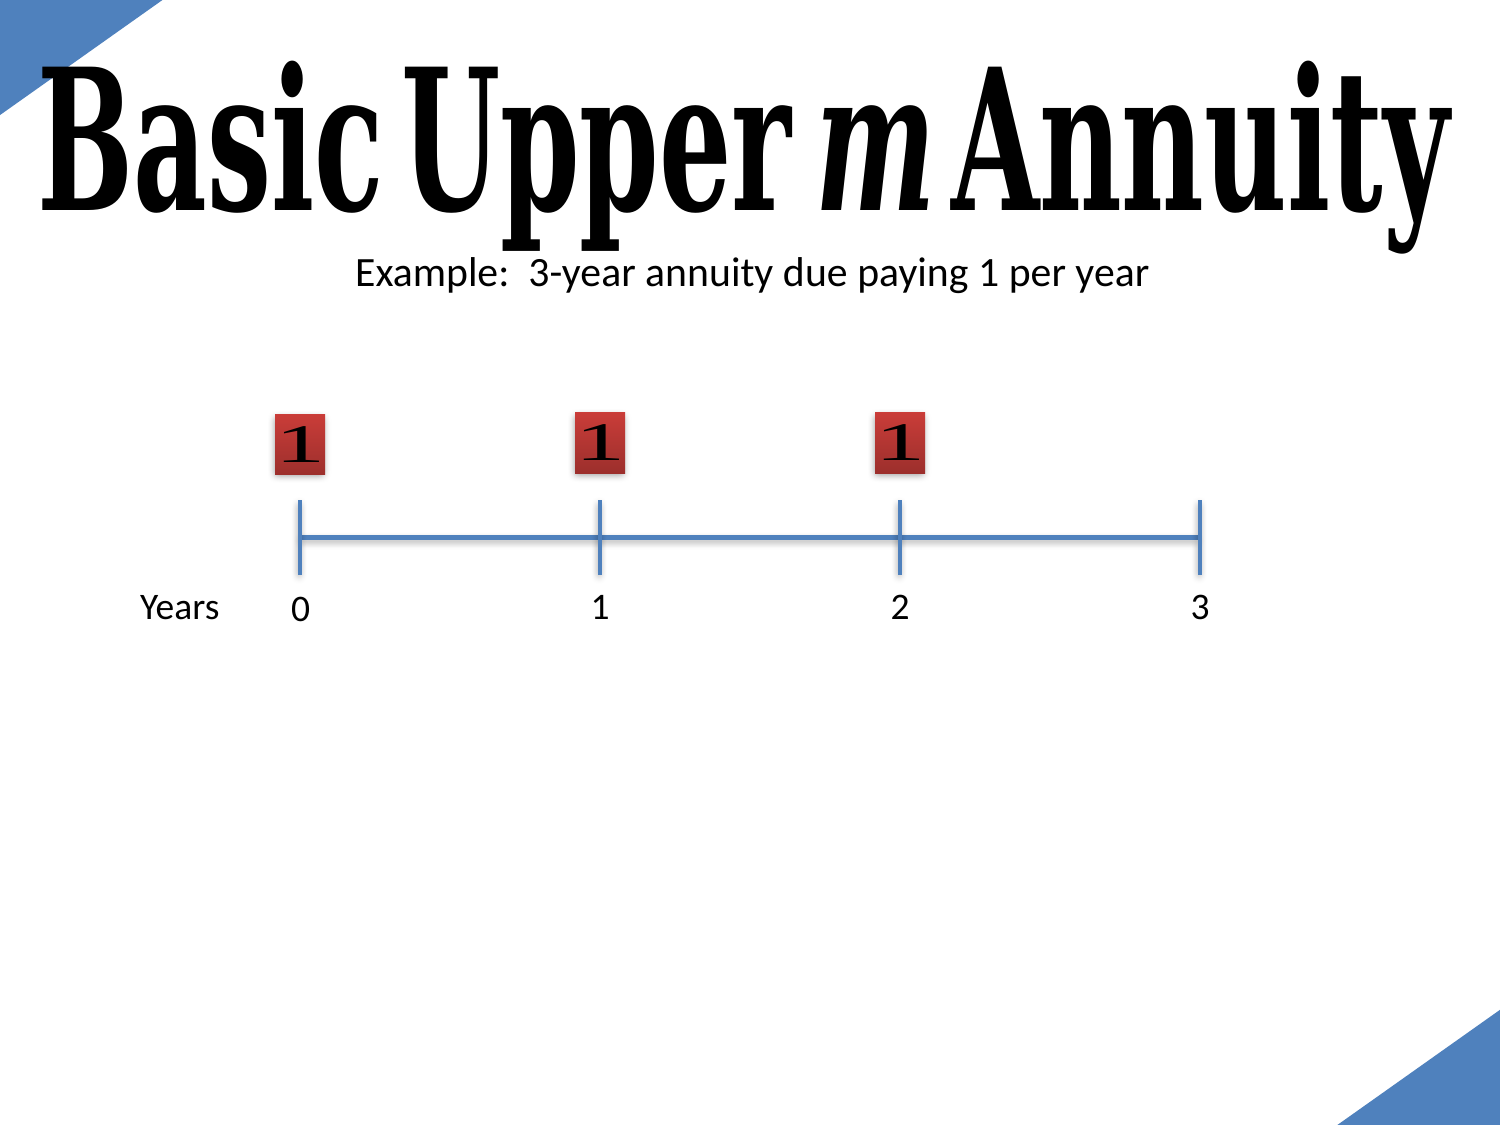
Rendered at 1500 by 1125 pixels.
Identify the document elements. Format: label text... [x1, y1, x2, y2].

text_box 0 [276, 576, 325, 637]
text_box 2 [875, 574, 925, 635]
text_box Example: 3-year annuity due paying 1 per year [340, 237, 1165, 303]
text_box 1 [575, 574, 625, 635]
text_box 3 [1175, 574, 1225, 635]
text_box Years [125, 574, 235, 635]
